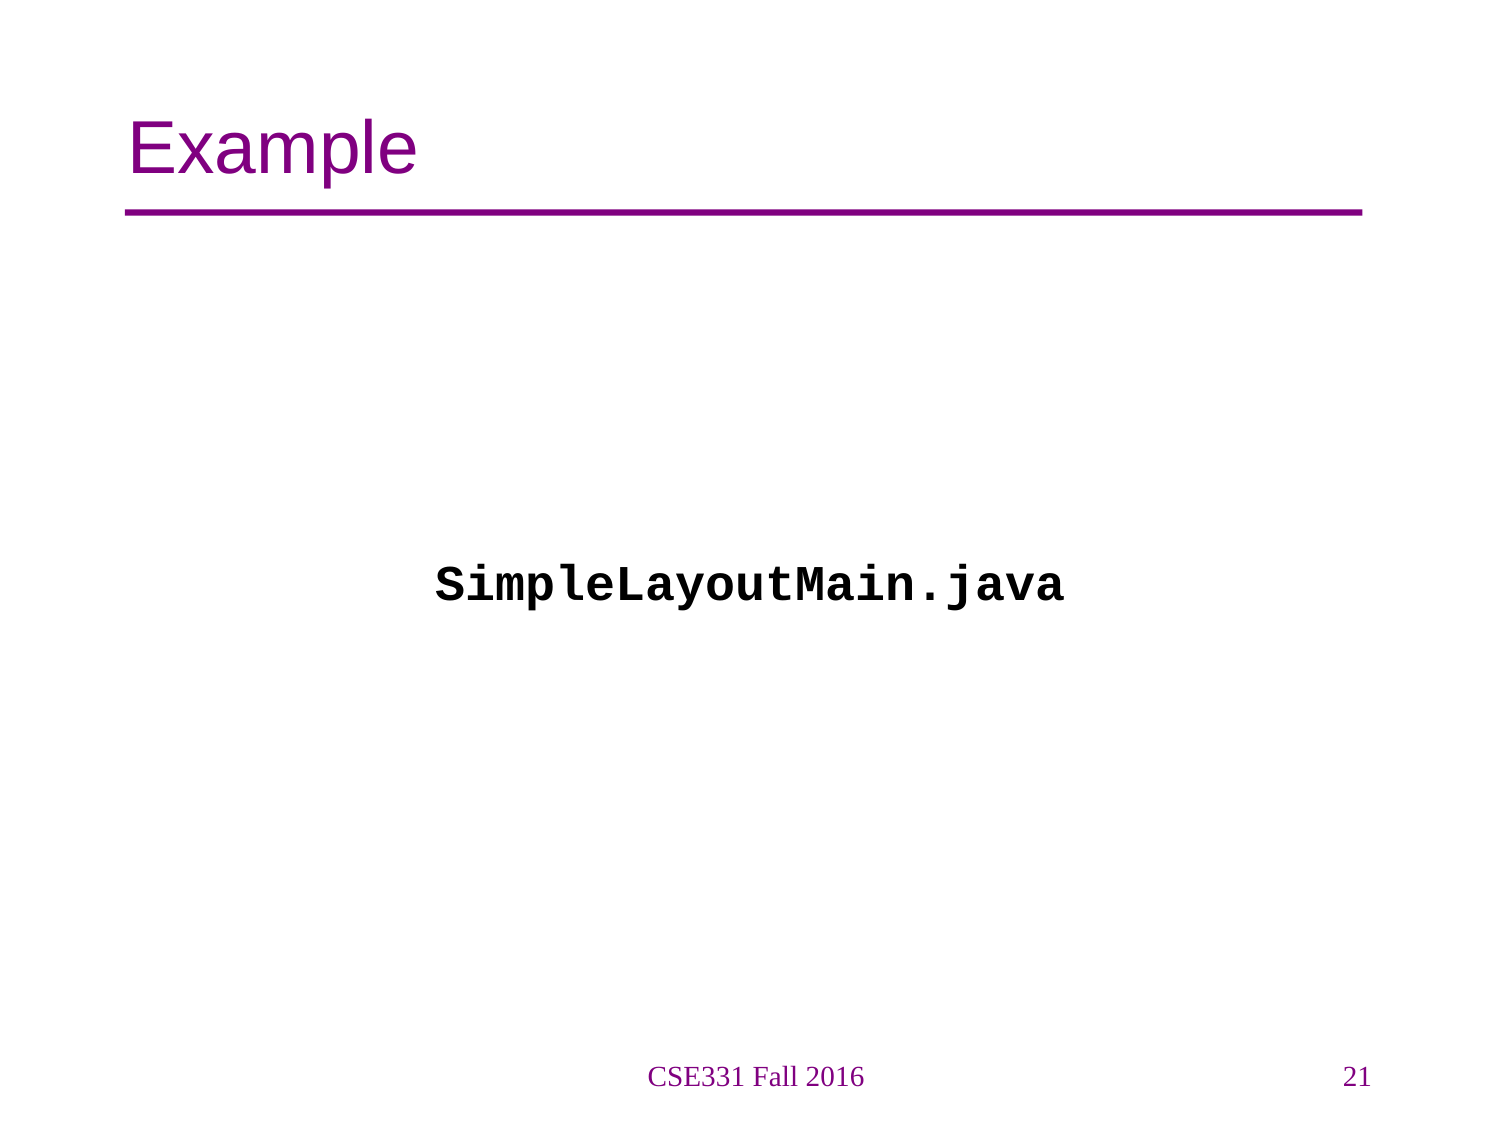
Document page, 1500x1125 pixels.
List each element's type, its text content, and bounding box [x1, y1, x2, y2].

title Example [112, 50, 1388, 238]
slide_number 21 [1074, 1049, 1388, 1125]
footer CSE331 Fall 2016 [474, 1049, 1038, 1125]
list SimpleLayoutMain.java [112, 262, 1388, 1000]
